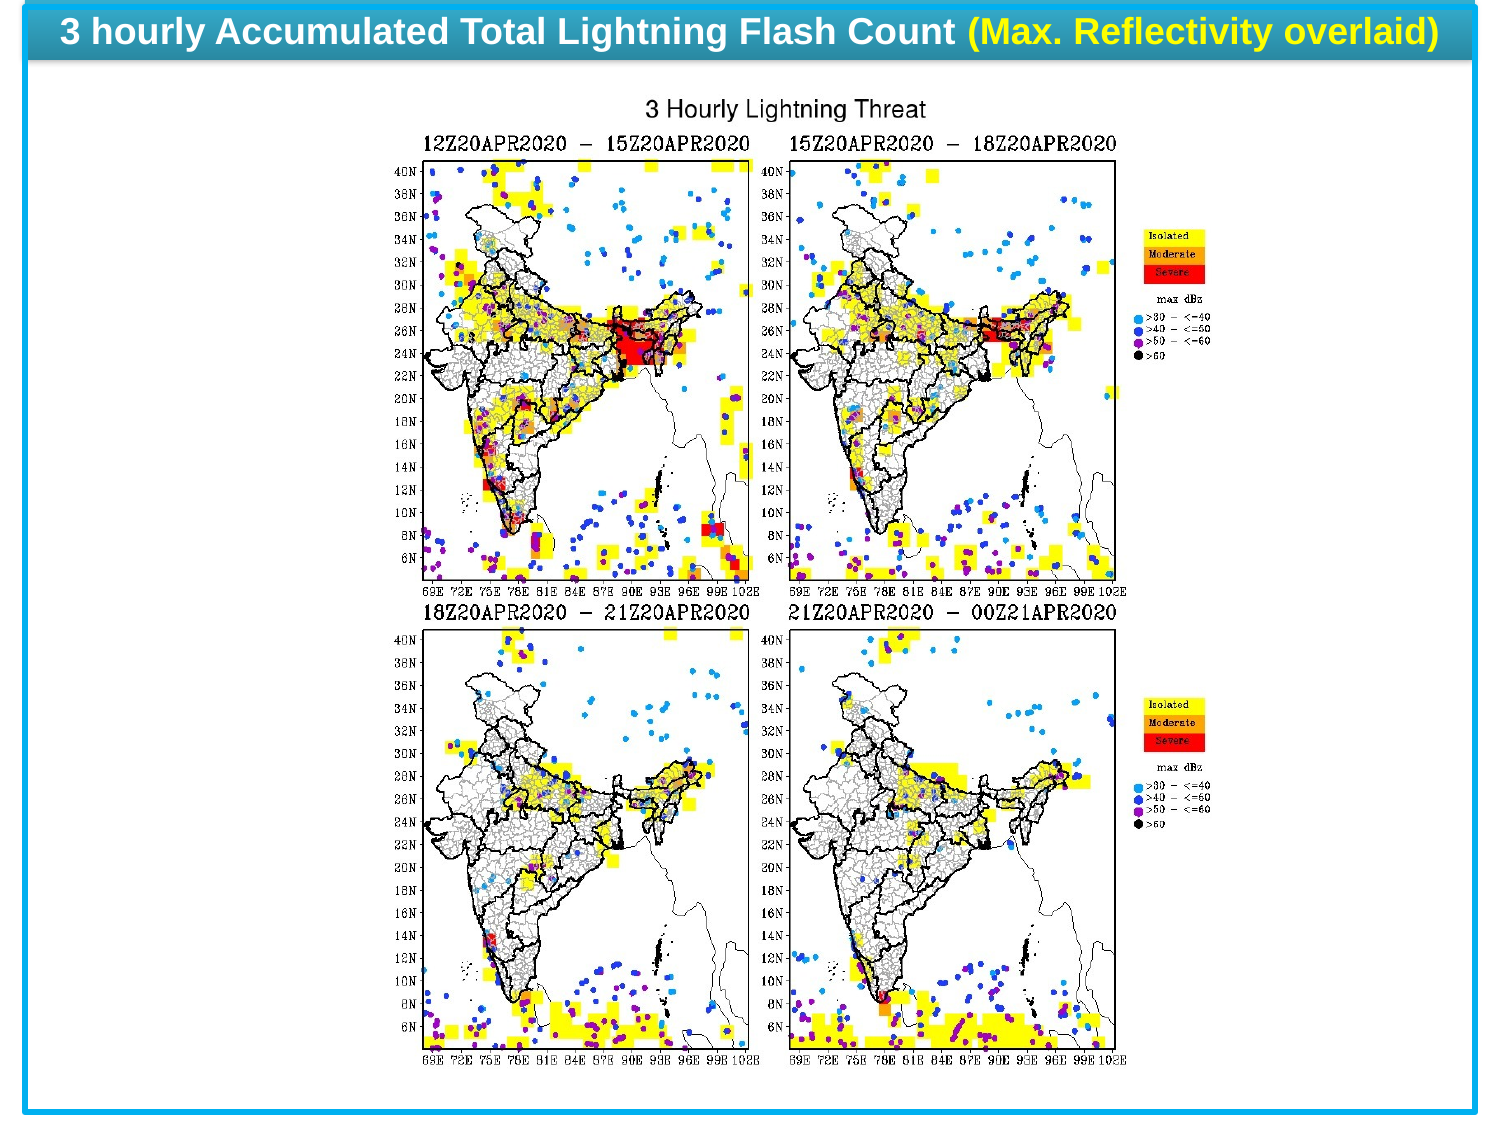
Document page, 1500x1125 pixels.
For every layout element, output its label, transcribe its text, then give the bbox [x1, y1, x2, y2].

picture [388, 93, 1212, 1069]
text_box 3 hourly Accumulated Total Lightning Flash Count (Max. Reflectivity overlaid) [24, 0, 1475, 5]
text_box [23, 5, 1477, 1114]
